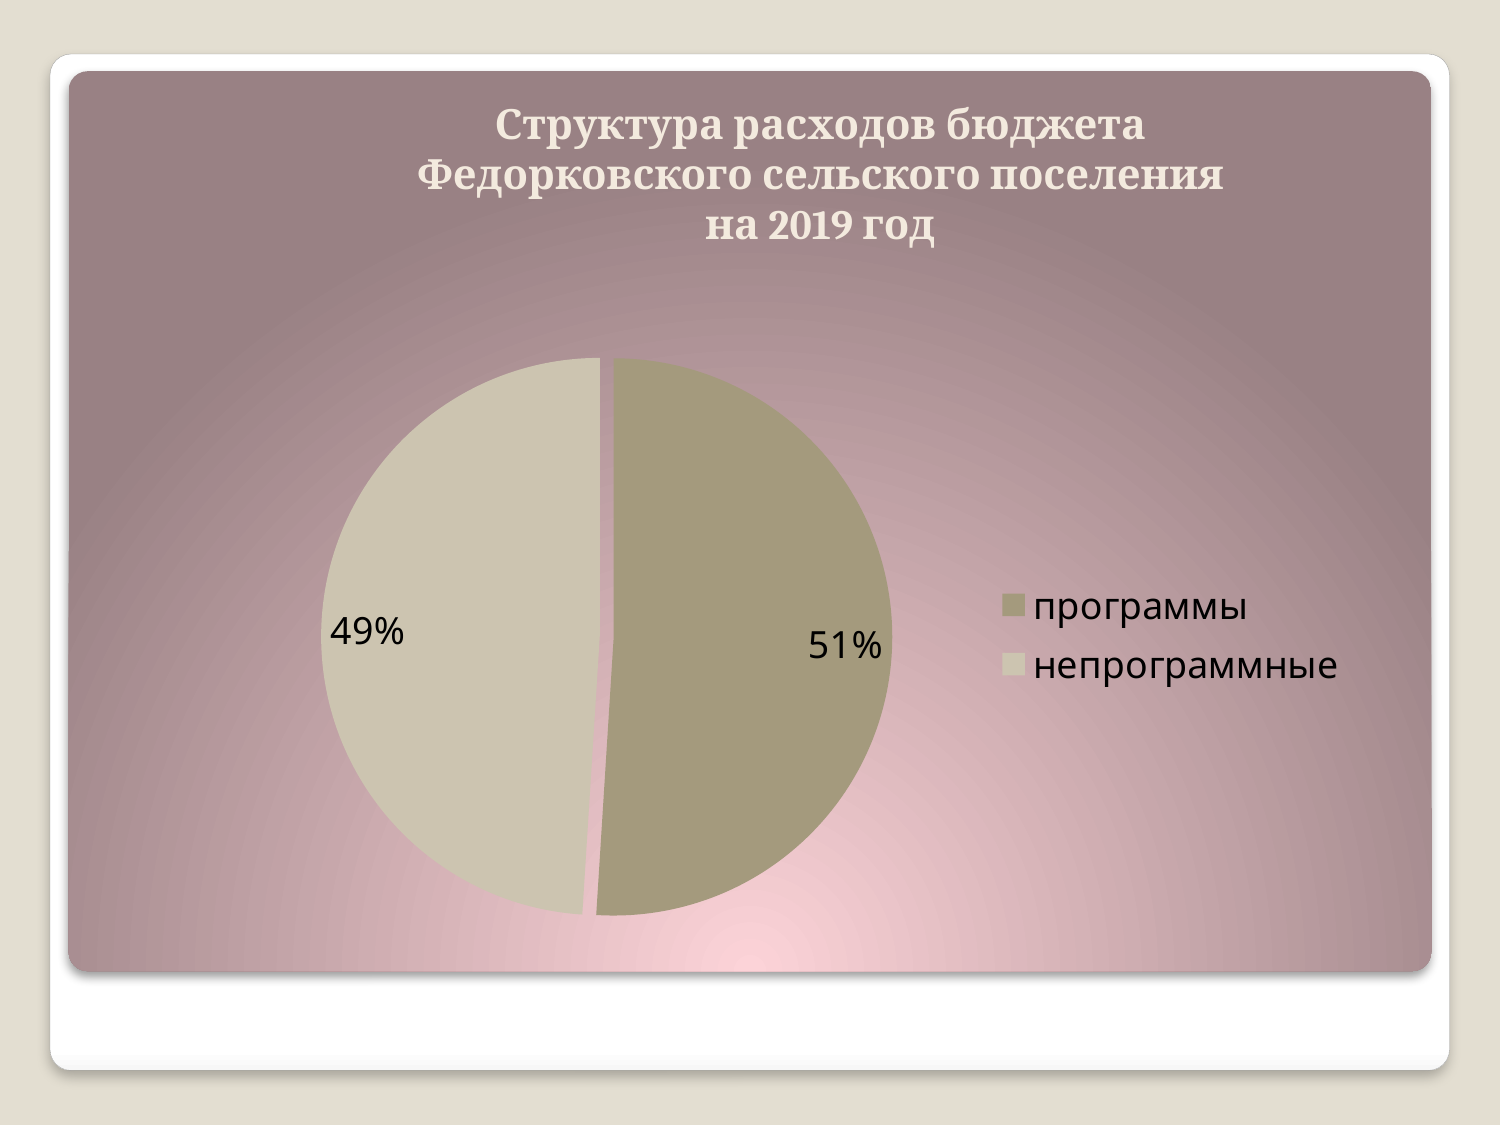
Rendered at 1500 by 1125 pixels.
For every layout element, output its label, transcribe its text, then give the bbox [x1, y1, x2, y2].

title Структура расходов бюджета Федорковского сельского поселения на 2019 год [218, 125, 1414, 256]
chart [159, 290, 1365, 979]
